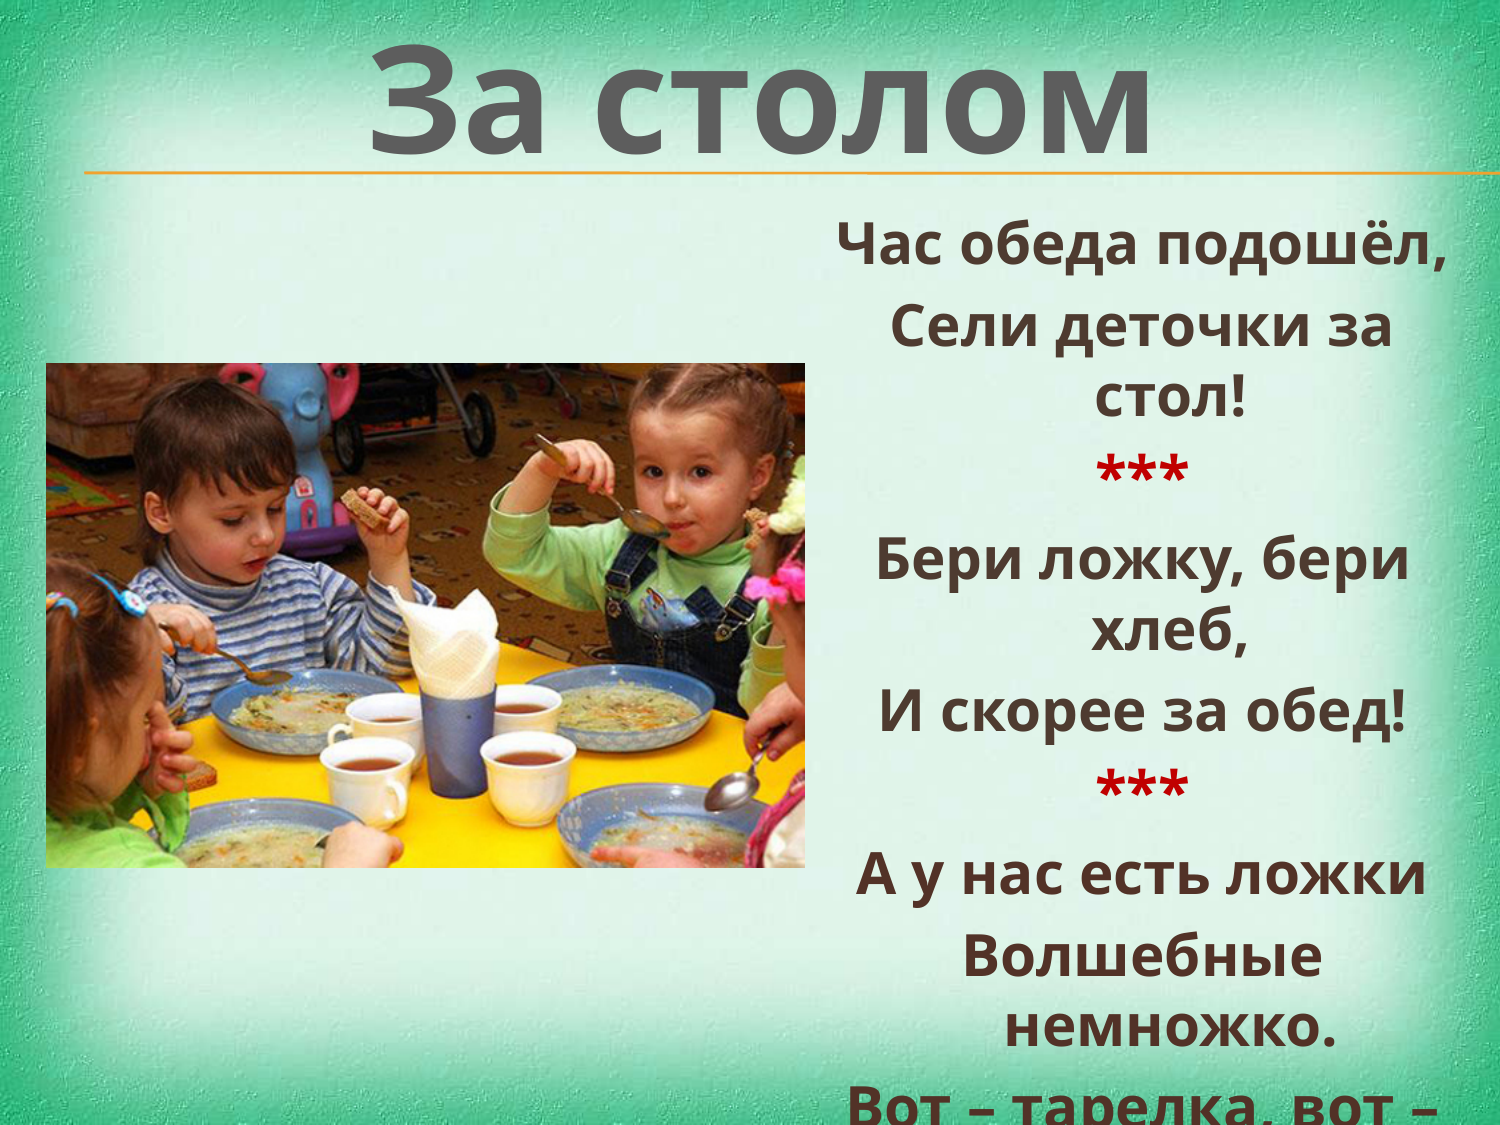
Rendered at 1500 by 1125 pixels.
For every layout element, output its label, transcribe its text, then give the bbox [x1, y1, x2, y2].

title За столом [49, 75, 1475, 293]
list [46, 362, 806, 868]
list Час обеда подошёл, Сели деточки за стол! *** Бери ложку, бери хлеб, И скорее за обед! *** А у нас есть ложки Волшебные немножко. Вот – тарелка, вот – еда. Не осталось и следа. [808, 198, 1477, 1038]
picture [0, 0, 1500, 1125]
